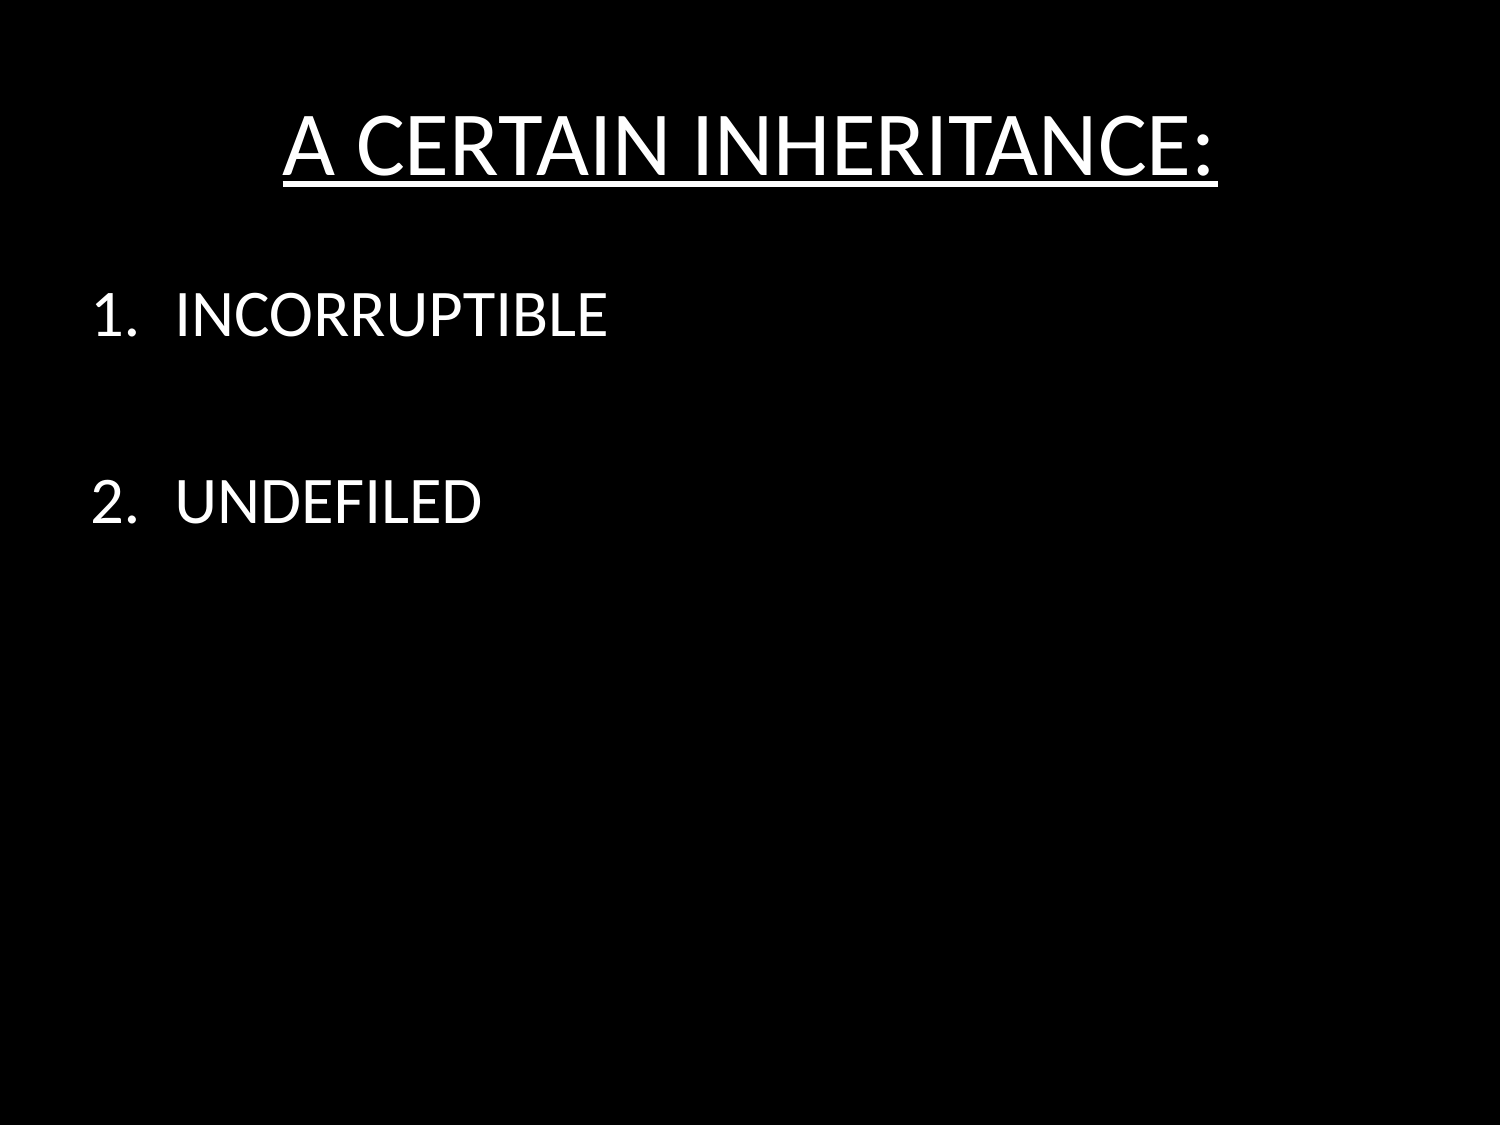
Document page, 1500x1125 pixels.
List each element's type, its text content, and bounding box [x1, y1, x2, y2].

list INCORRUPTIBLE UNDEFILED [75, 262, 1425, 1005]
title A CERTAIN INHERITANCE: [75, 45, 1425, 233]
